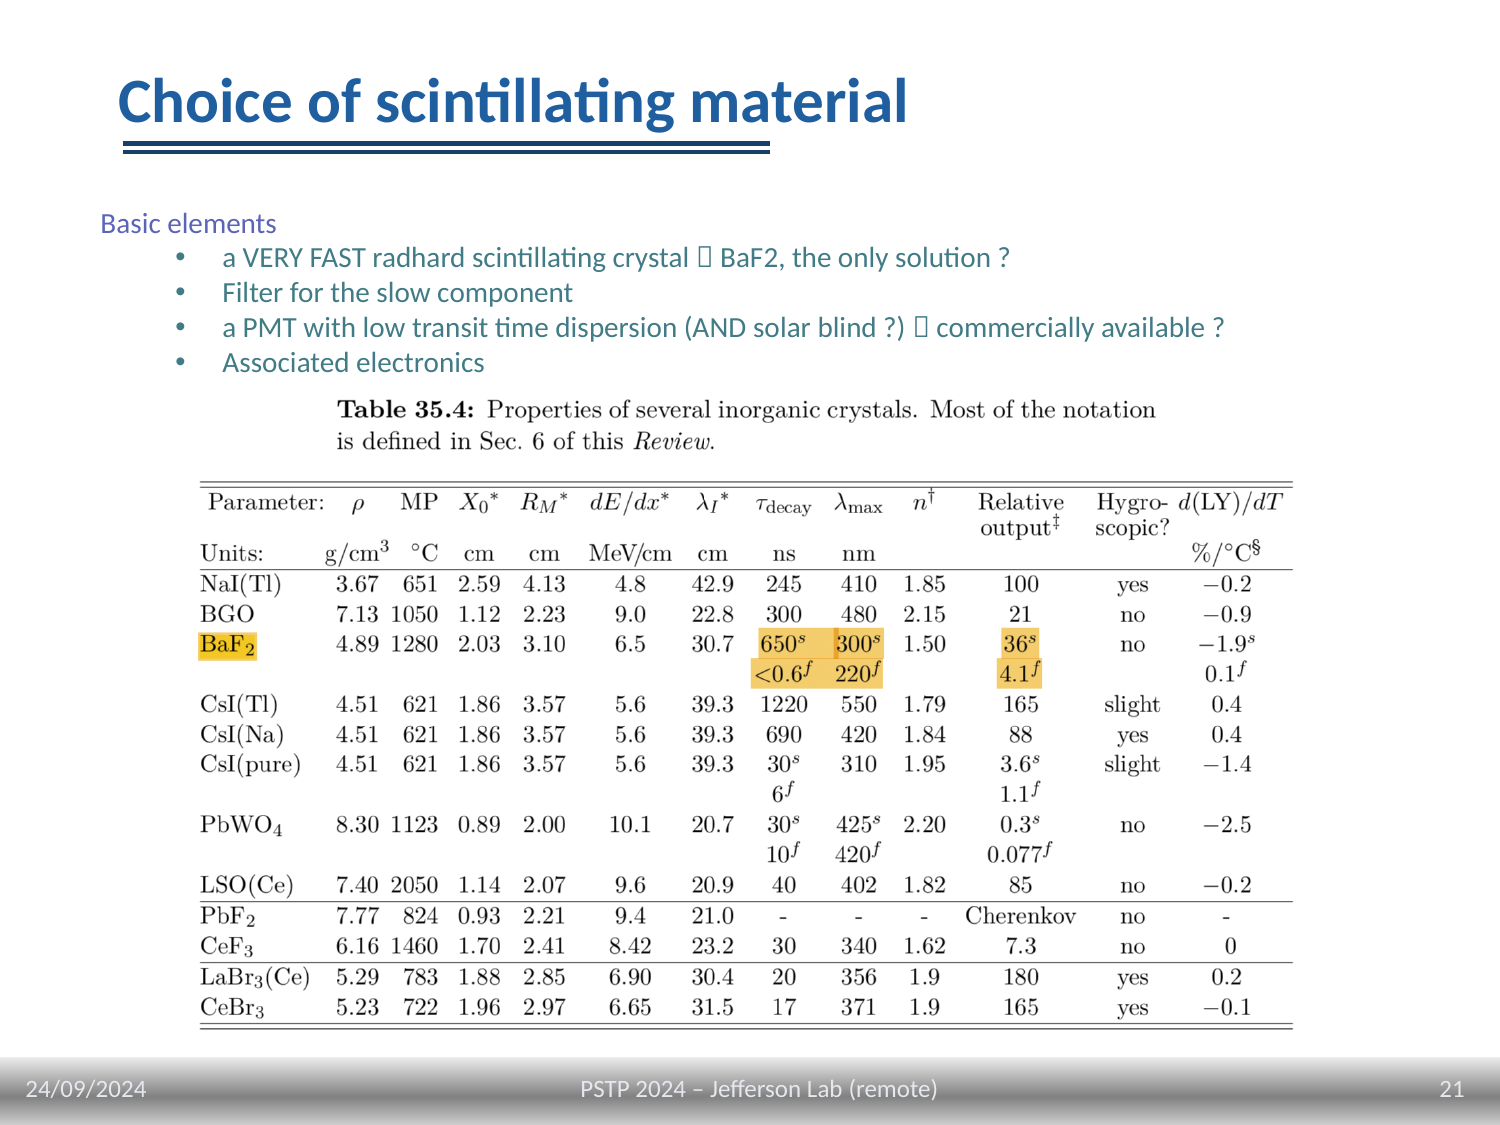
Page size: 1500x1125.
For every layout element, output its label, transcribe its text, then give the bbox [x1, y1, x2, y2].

footer PSTP 2024 – Jefferson Lab (remote) [288, 1057, 1231, 1118]
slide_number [10, 1057, 196, 1118]
text_box Basic elements a VERY FAST radhard scintillating crystal  BaF2, the only solution ? Filter for the slow component a PMT with low transit time dispersion (AND solar blind ?)  commercially available ? Associated electronics [85, 196, 1415, 386]
title Choice of scintillating material [103, 59, 1397, 144]
slide_number 21 [1313, 1057, 1480, 1118]
picture [177, 388, 1314, 1041]
